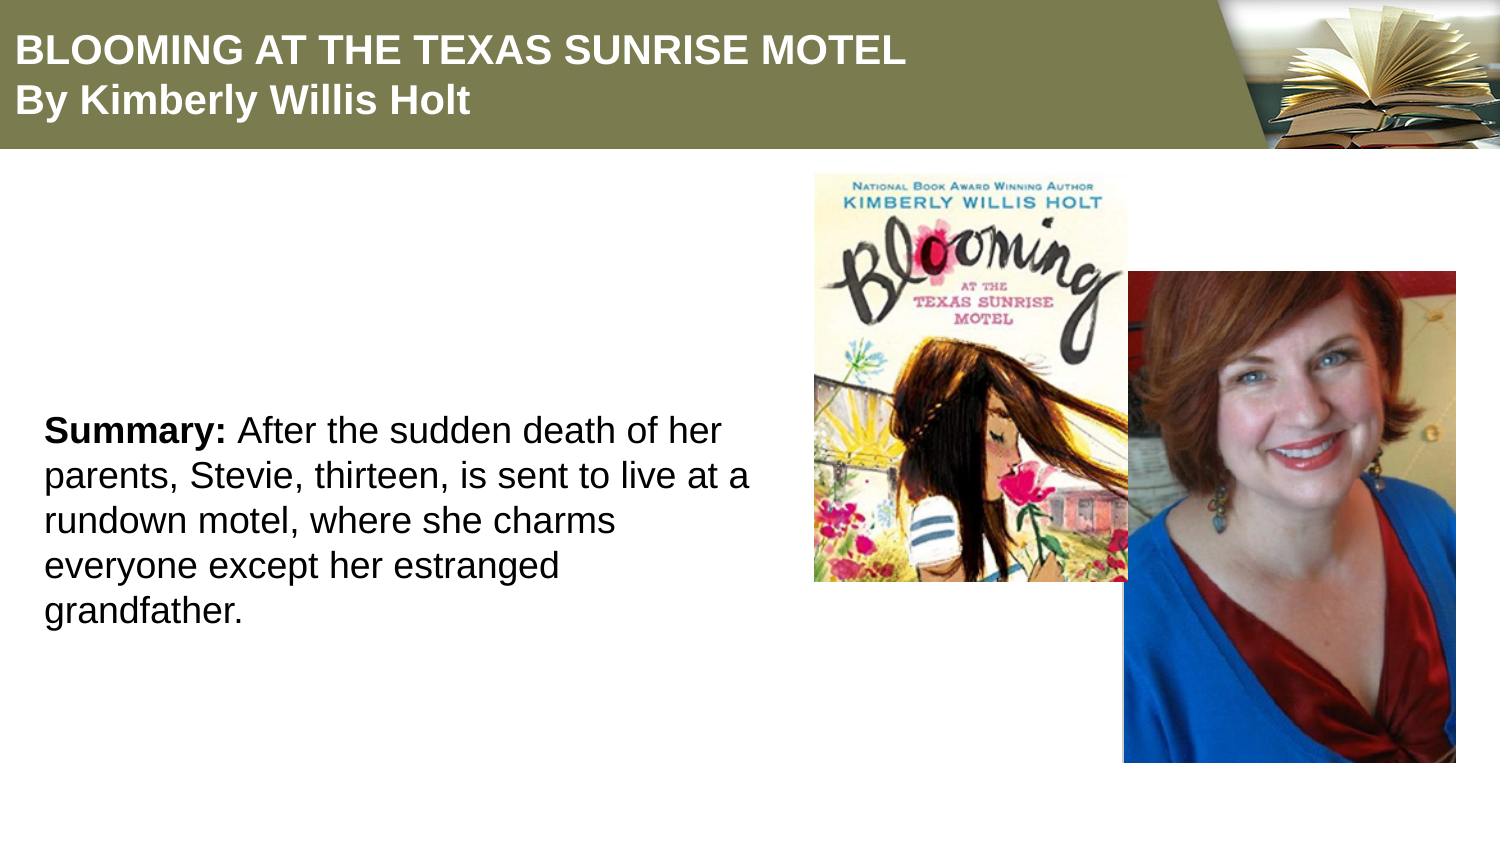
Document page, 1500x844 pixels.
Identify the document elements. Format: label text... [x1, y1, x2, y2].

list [1122, 271, 1456, 764]
picture [0, 146, 1500, 844]
title BLOOMING AT THE TEXAS SUNRISE MOTEL By Kimberly Willis Holt [0, 0, 1500, 146]
text_box Summary: After the sudden death of her parents, Stevie, thirteen, is sent to live at a rundown motel, where she charms everyone except her estranged grandfather. [29, 398, 780, 638]
